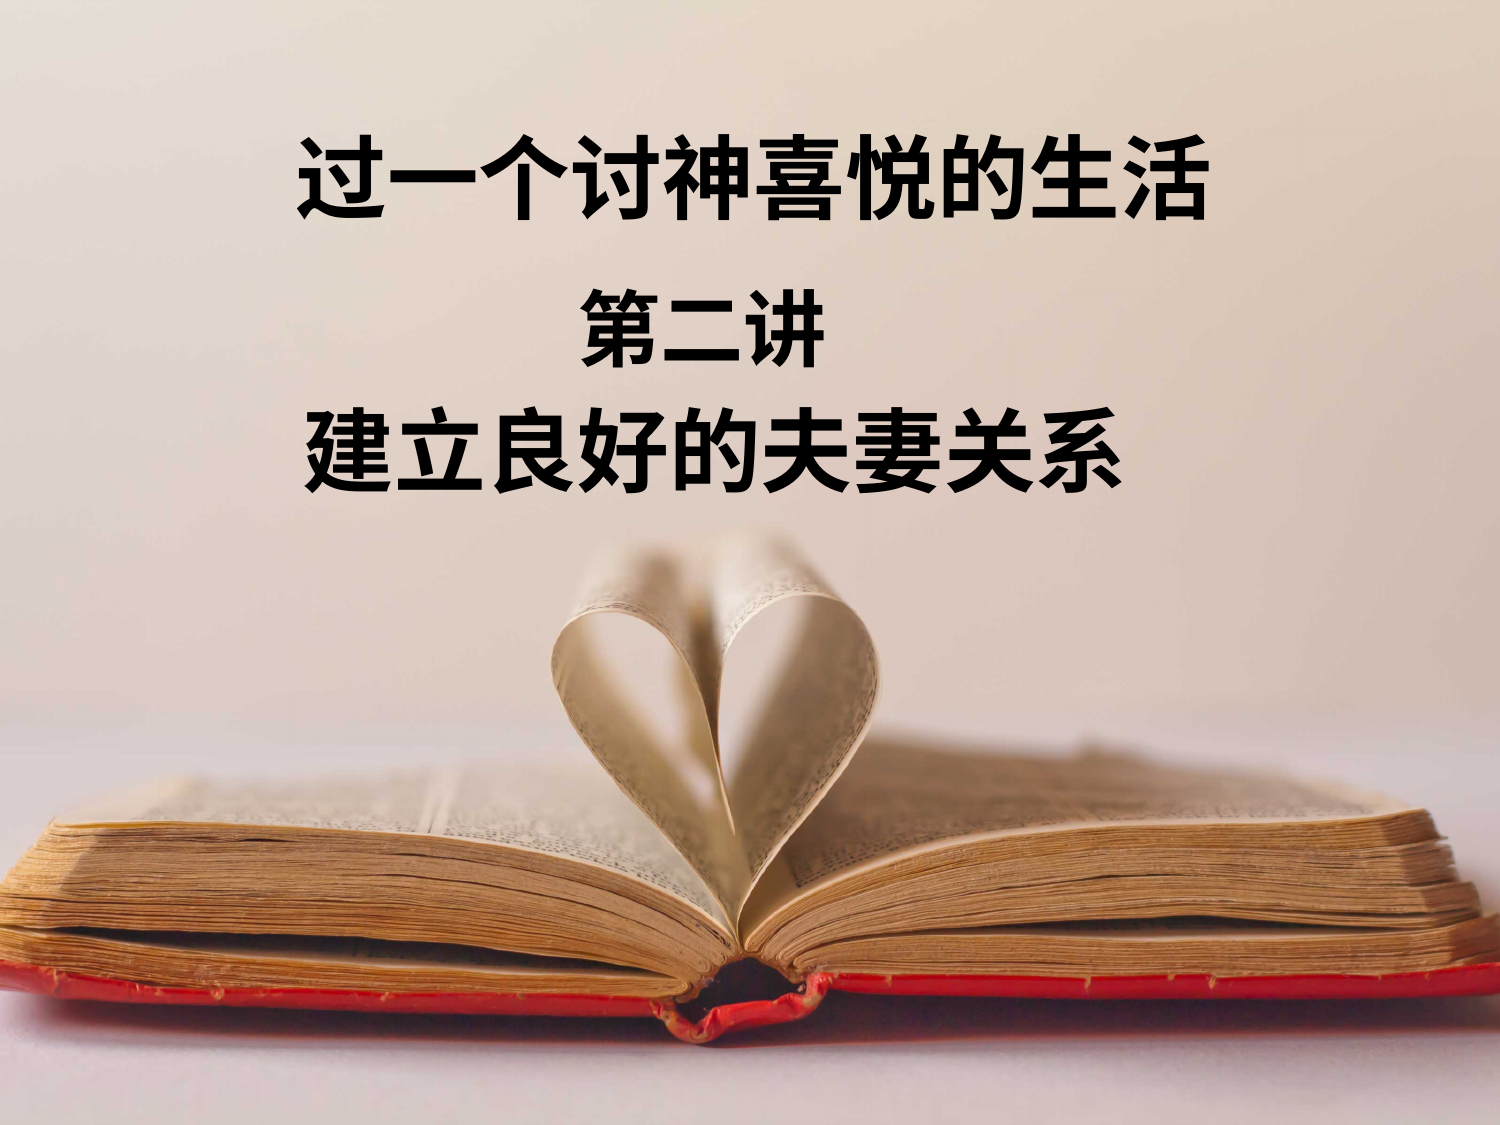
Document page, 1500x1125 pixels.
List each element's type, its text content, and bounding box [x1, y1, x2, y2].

text_box 第二讲 [562, 269, 843, 385]
text_box 建立良好的夫妻关系 [287, 385, 1144, 511]
picture [0, 0, 1500, 1125]
text_box 过一个讨神喜悦的生活 [280, 113, 1285, 239]
